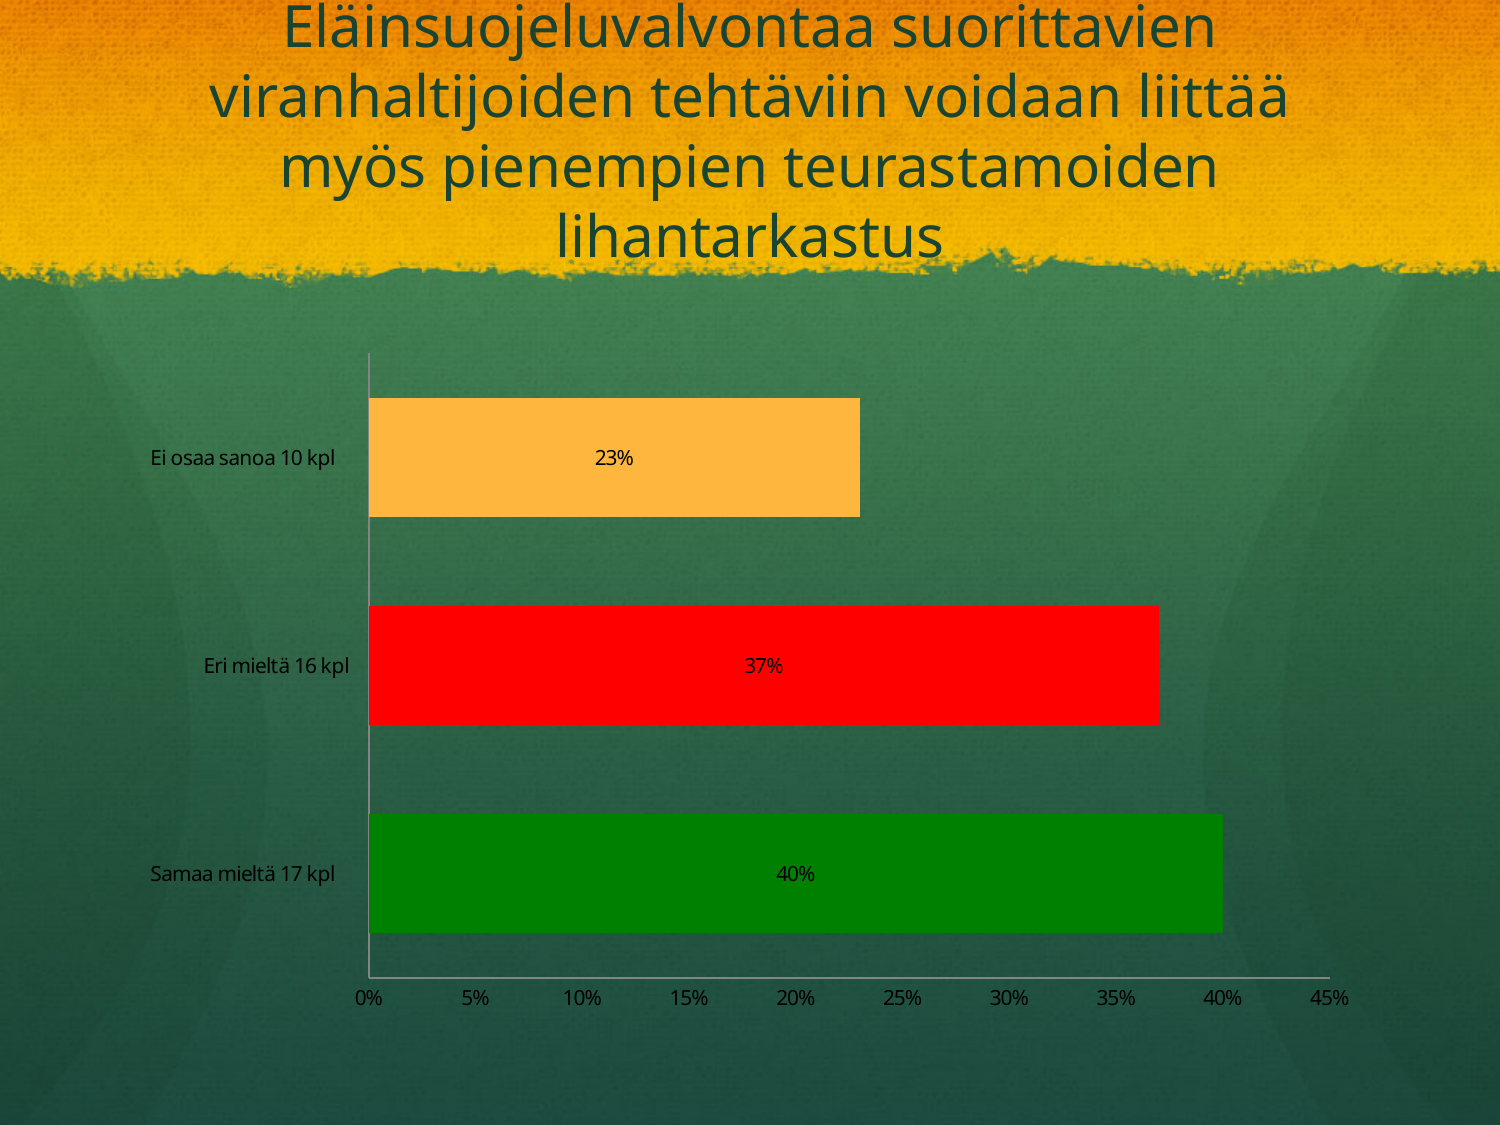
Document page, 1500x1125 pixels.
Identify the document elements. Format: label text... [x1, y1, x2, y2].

title Eläinsuojeluvalvontaa suorittavien viranhaltijoiden tehtäviin voidaan liittää myös pienempien teurastamoiden lihantarkastus [125, 13, 1375, 246]
picture [0, 0, 1500, 1125]
chart [124, 338, 1375, 1027]
